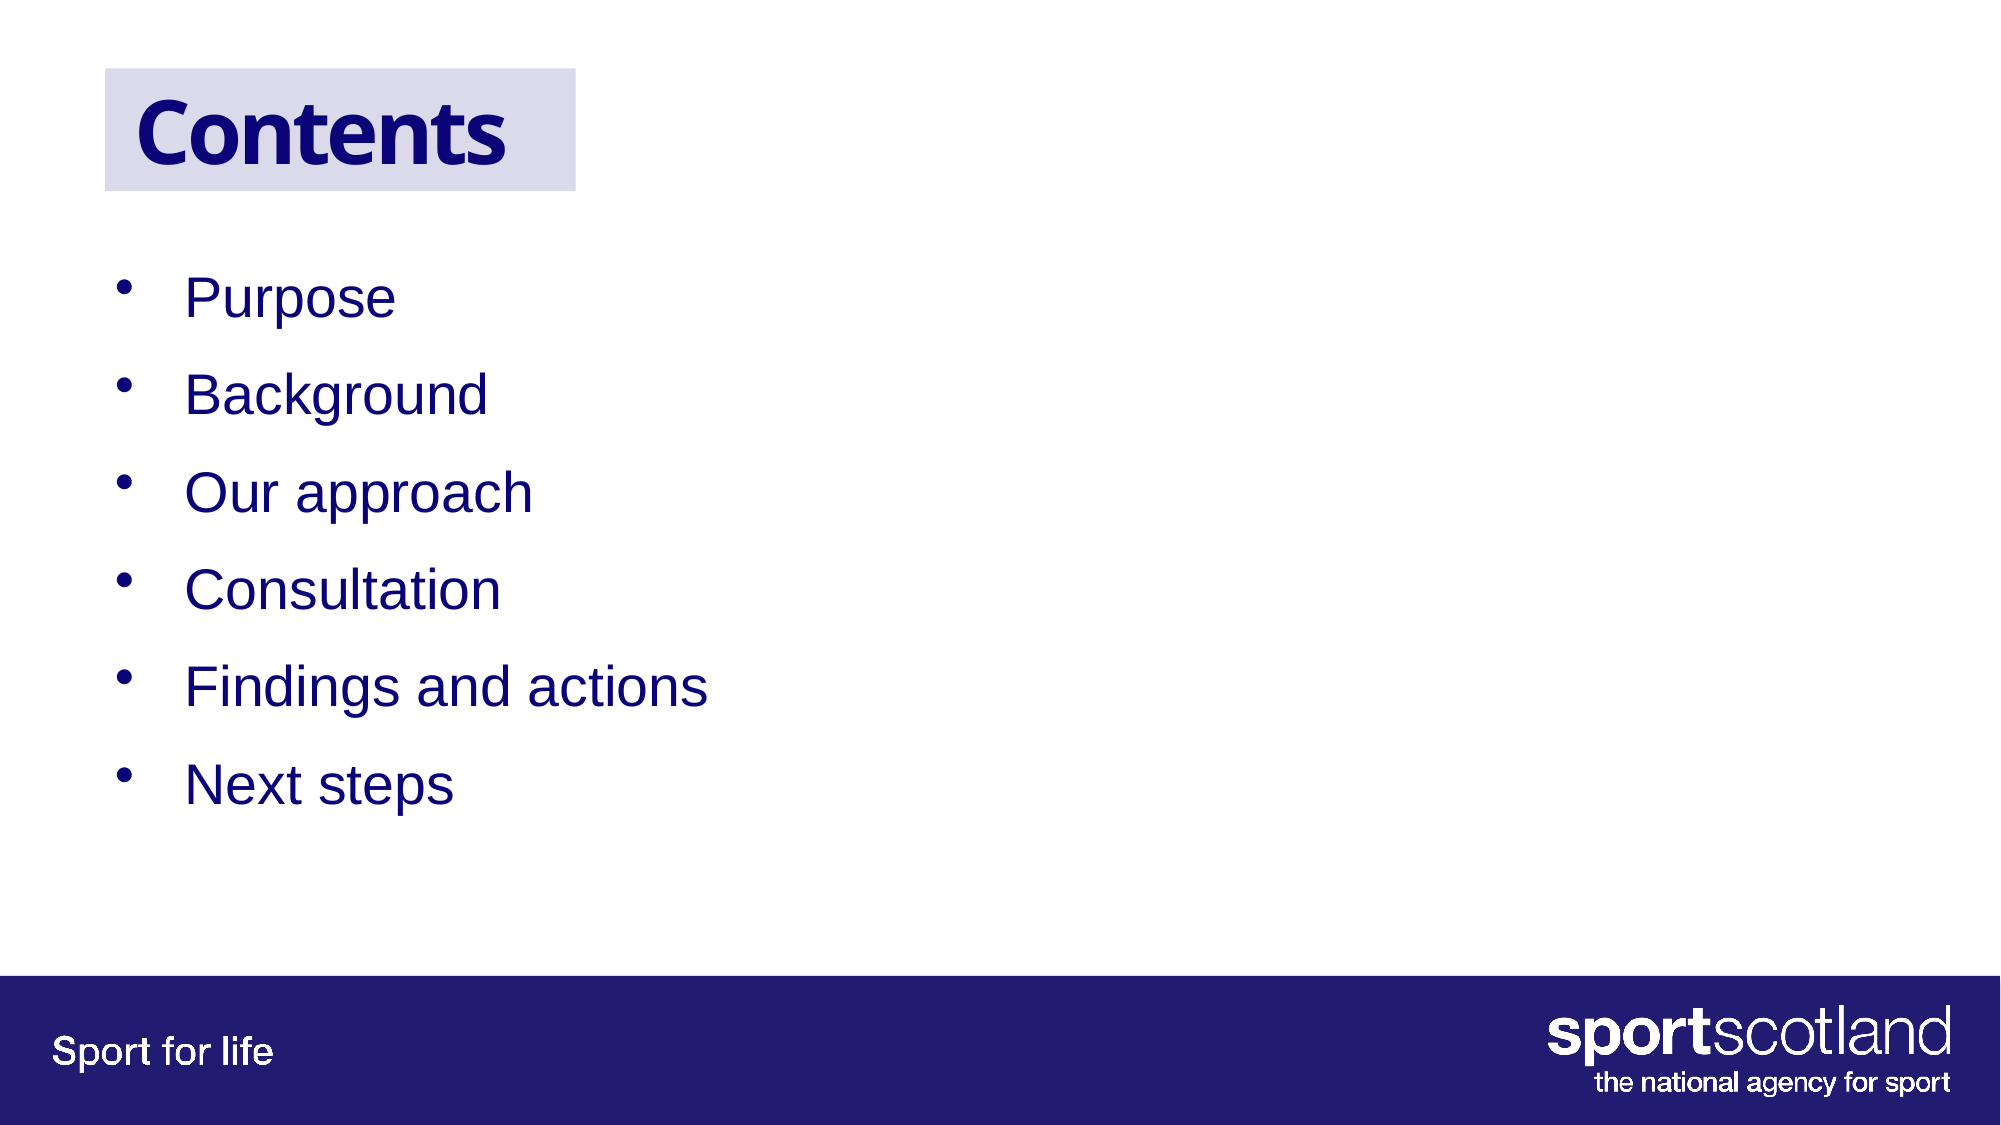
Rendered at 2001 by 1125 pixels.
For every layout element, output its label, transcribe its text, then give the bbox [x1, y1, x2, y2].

title Contents [104, 68, 576, 192]
list Purpose Background Our approach Consultation Findings and actions Next steps [99, 252, 1901, 825]
picture [1548, 1005, 1950, 1097]
picture [53, 1029, 285, 1077]
